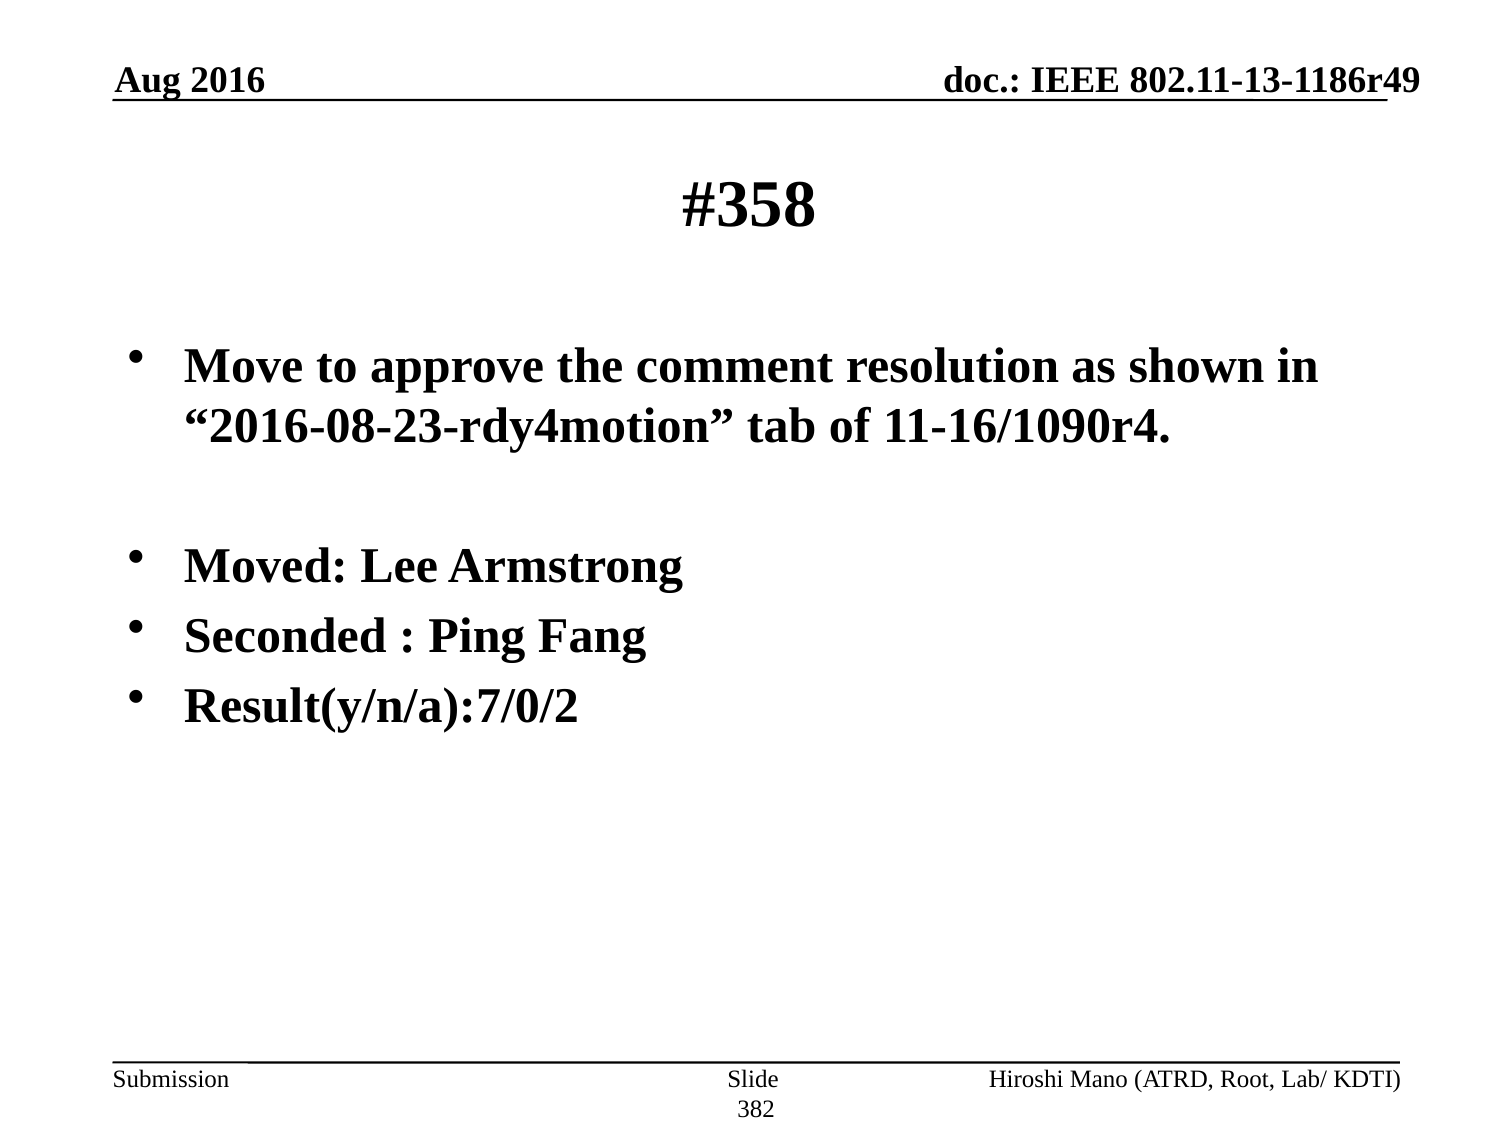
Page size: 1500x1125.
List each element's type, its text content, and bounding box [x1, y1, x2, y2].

slide_number Slide 382 [712, 1061, 800, 1093]
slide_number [114, 54, 272, 101]
footer Hiroshi Mano (ATRD, Root, Lab/ KDTI) [984, 1061, 1402, 1093]
list Move to approve the comment resolution as shown in “2016-08-23-rdy4motion” tab of 11-16/1090r4. Moved: Lee Armstrong Seconded : Ping Fang Result(y/n/a):7/0/2 [112, 324, 1388, 1001]
title #358 [112, 112, 1388, 288]
